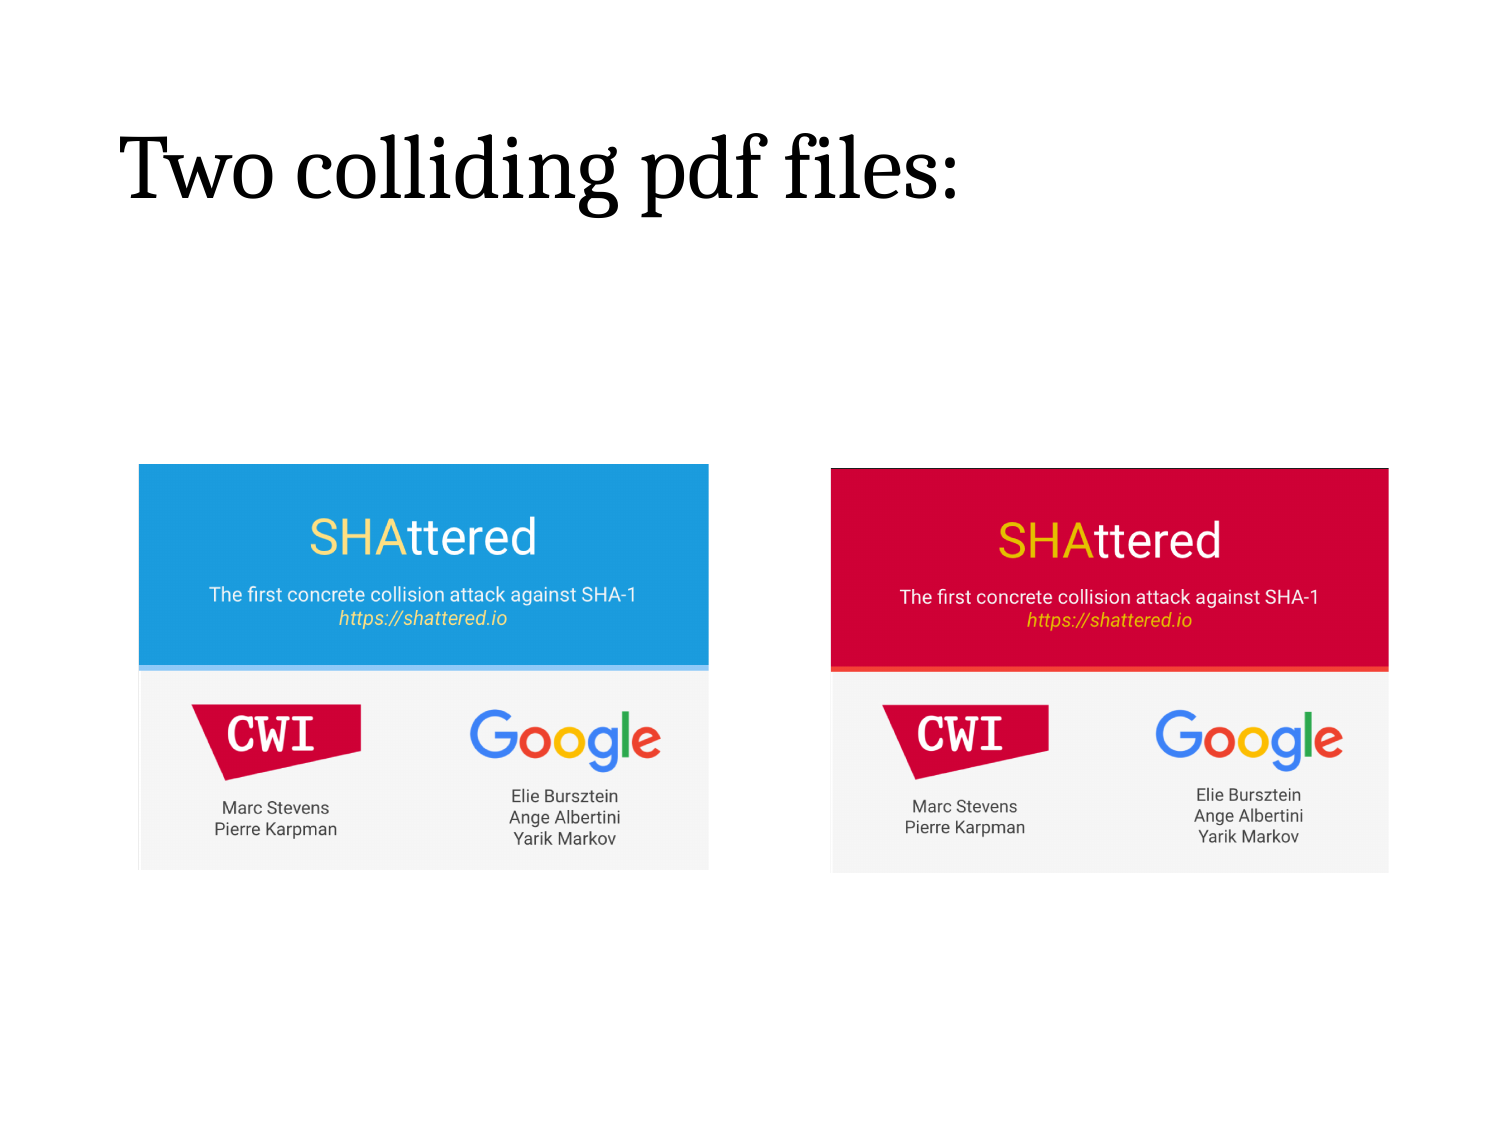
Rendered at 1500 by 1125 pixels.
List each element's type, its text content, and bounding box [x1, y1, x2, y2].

picture [830, 468, 1389, 873]
picture [138, 464, 709, 870]
title Two colliding pdf files: [103, 59, 1397, 278]
